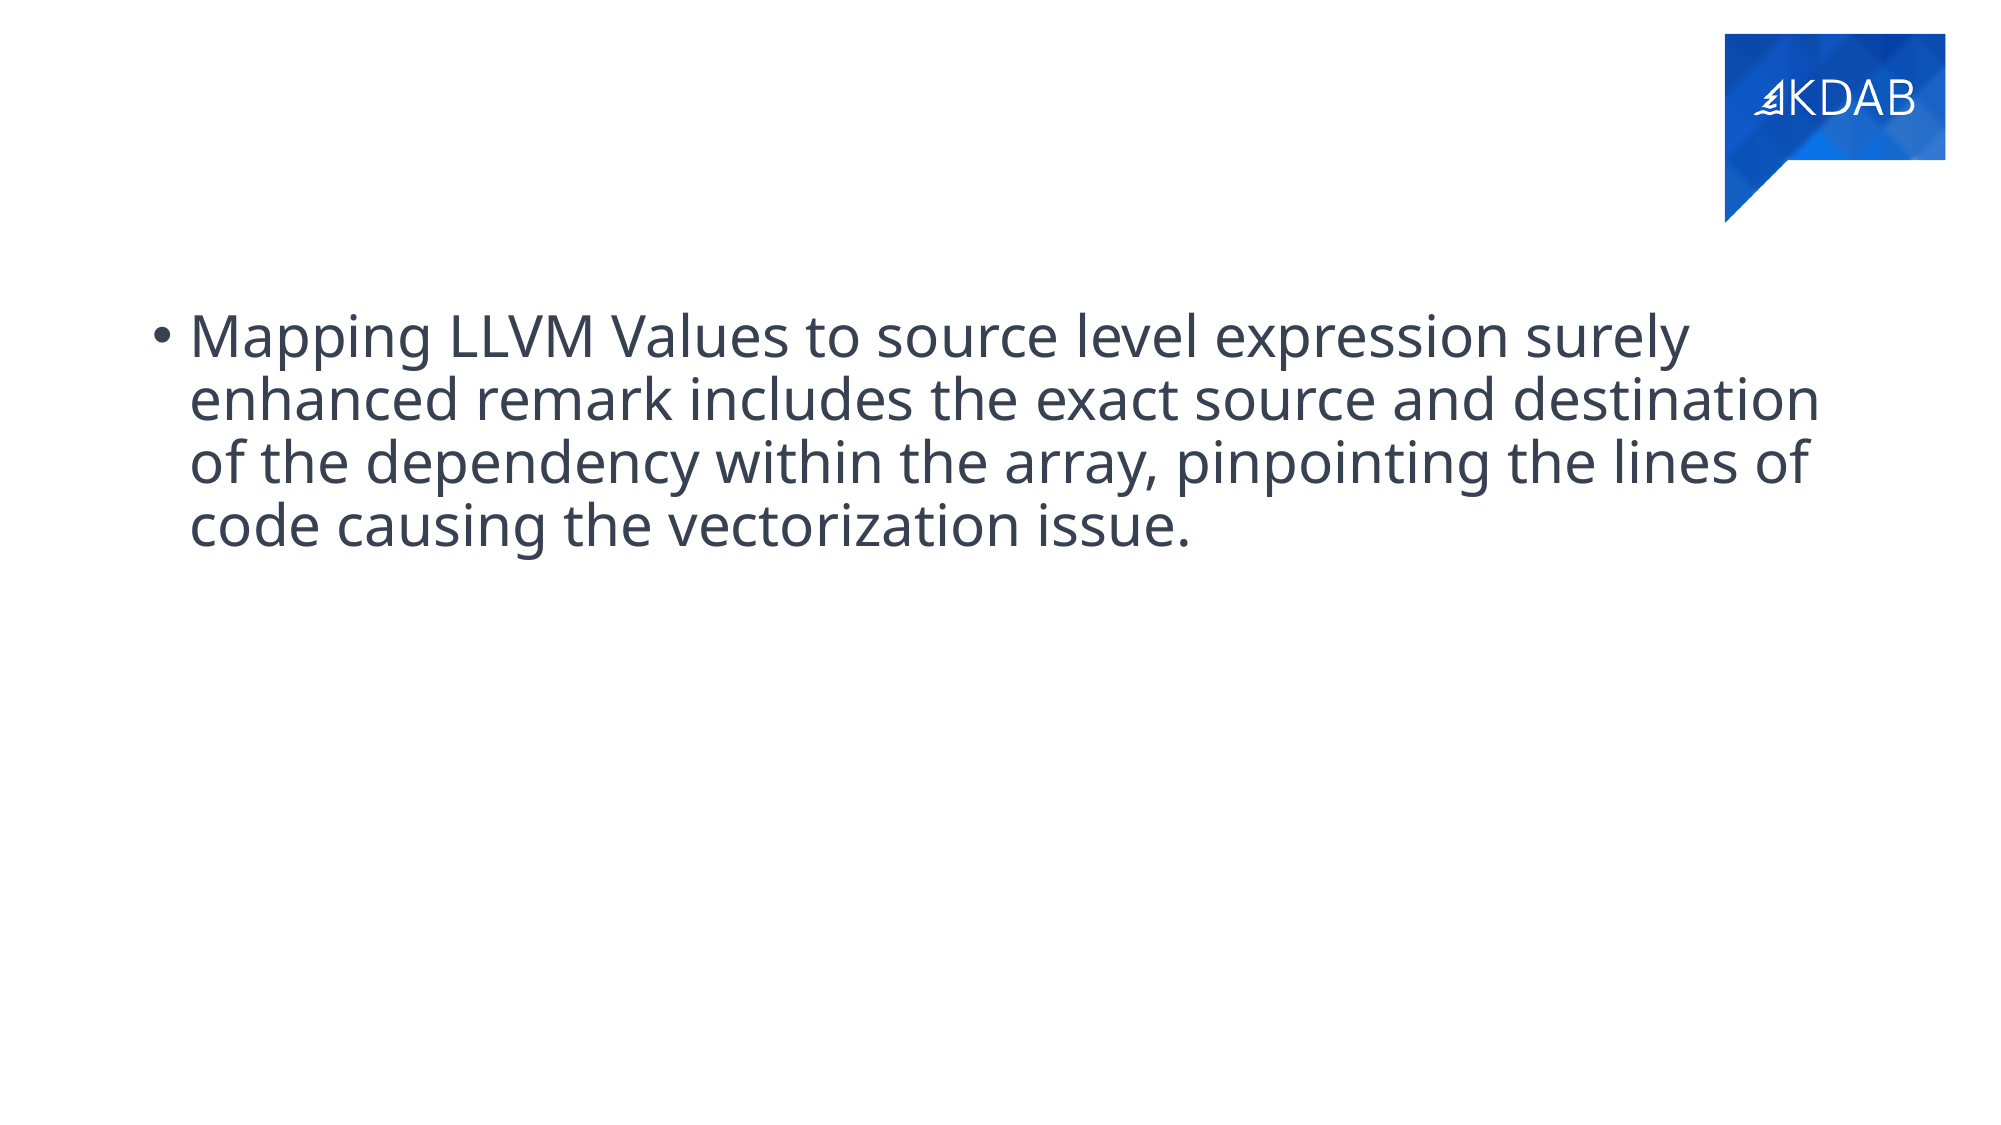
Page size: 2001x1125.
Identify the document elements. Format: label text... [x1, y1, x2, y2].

list Mapping LLVM Values to source level expression surely enhanced remark includes the exact source and destination of the dependency within the array, pinpointing the lines of code causing the vectorization issue. [137, 299, 1863, 1014]
picture [1624, 18, 2000, 239]
